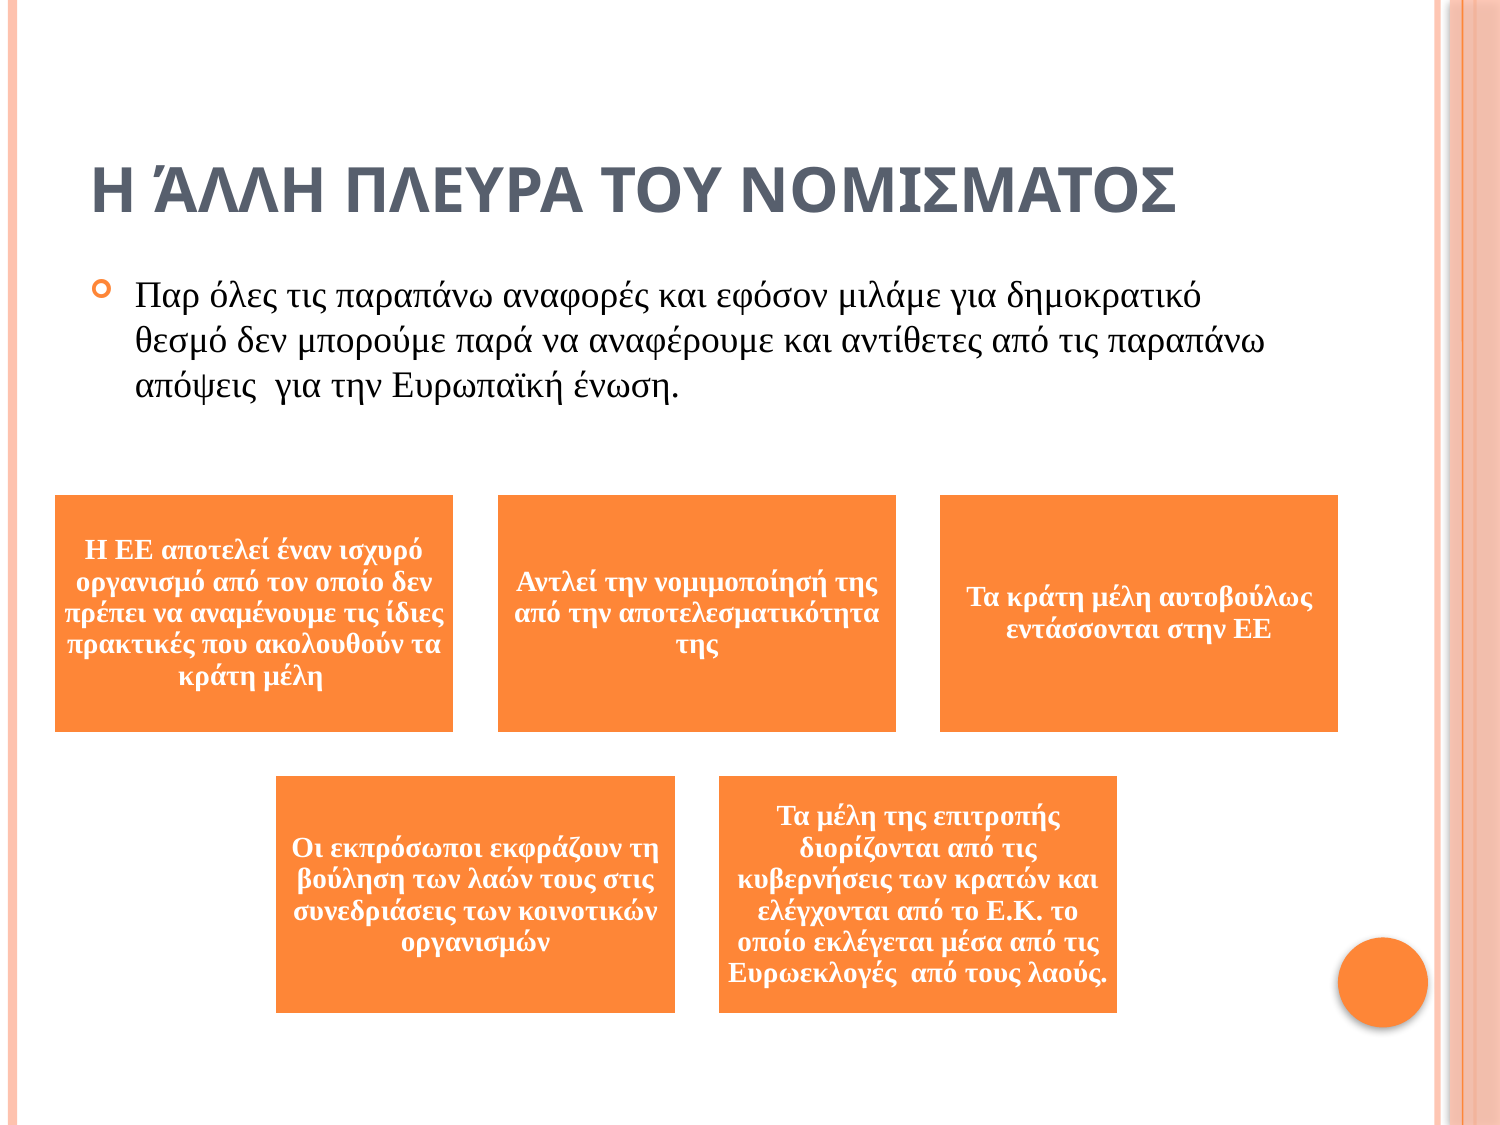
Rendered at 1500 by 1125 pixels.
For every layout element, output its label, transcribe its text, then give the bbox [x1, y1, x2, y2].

list Παρ όλες τις παραπάνω αναφορές και εφόσον μιλάμε για δημοκρατικό θεσμό δεν μπορούμε παρά να αναφέρουμε και αντίθετες από τις παραπάνω απόψεις για την Ευρωπαϊκή ένωση. [75, 262, 1300, 417]
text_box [52, 420, 1342, 1088]
title η άλλη πλευρα του νομισματοσ [75, 45, 1300, 233]
